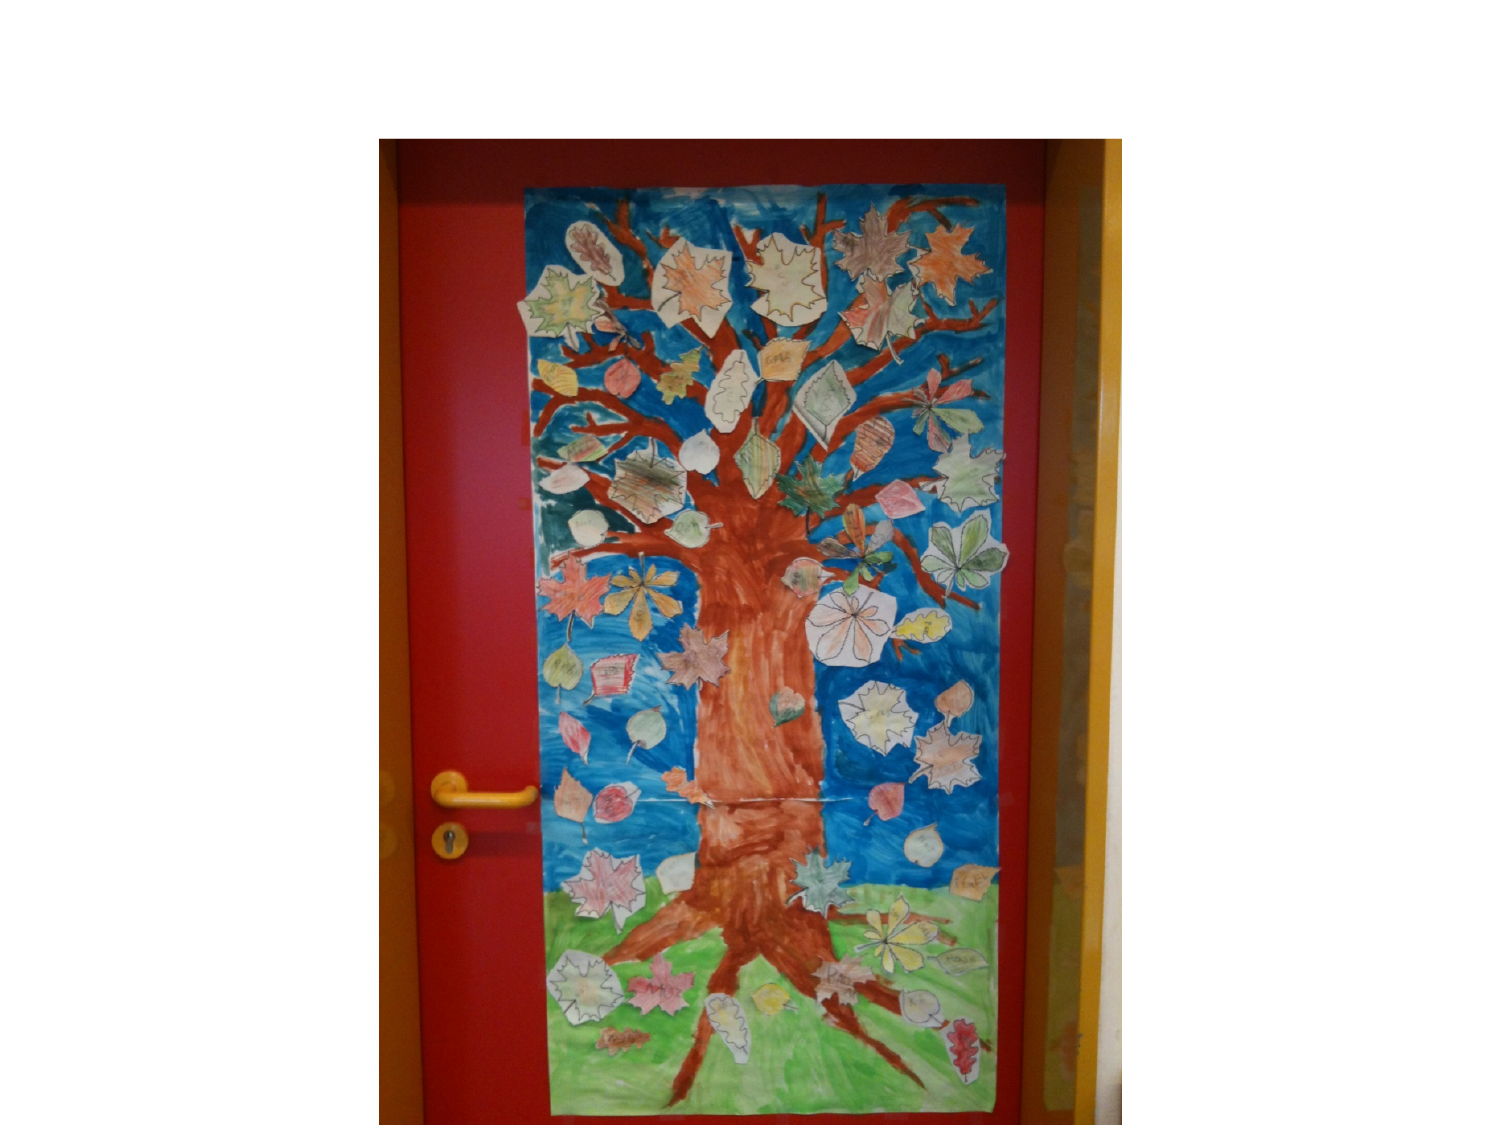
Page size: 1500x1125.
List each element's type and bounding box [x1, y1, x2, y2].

list [254, 262, 1246, 1006]
picture [379, 140, 1122, 262]
picture [379, 1006, 1122, 1125]
